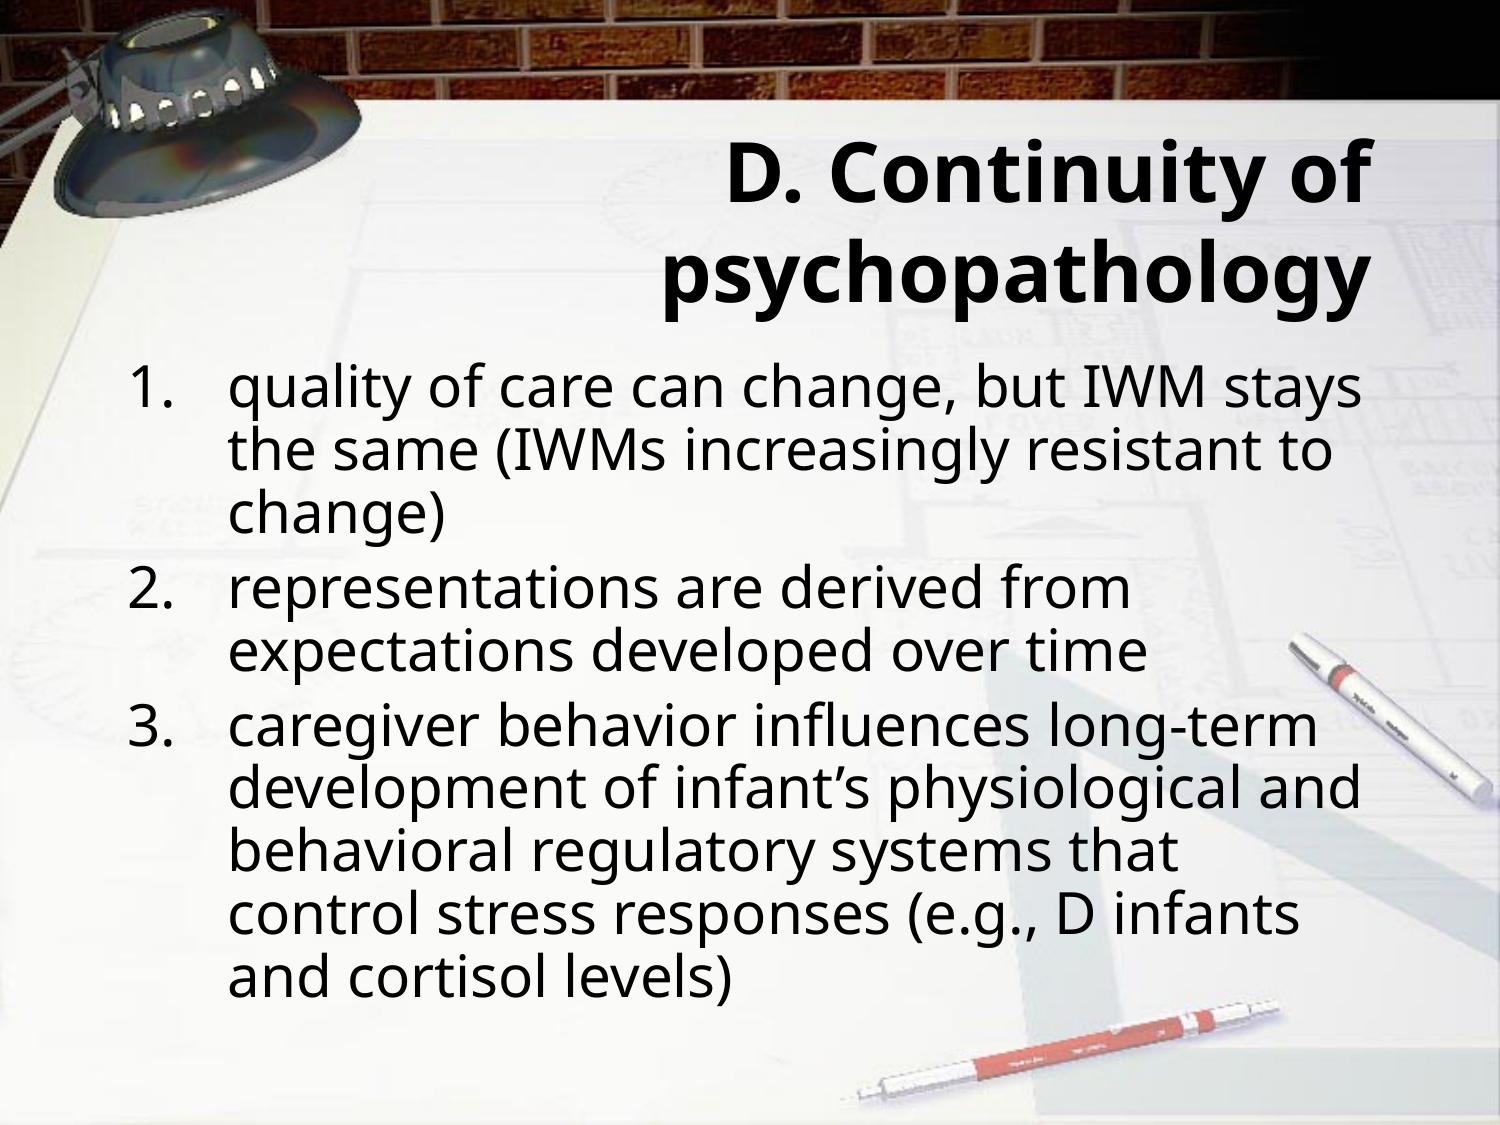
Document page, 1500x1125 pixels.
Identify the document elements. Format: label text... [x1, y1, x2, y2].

title D. Continuity of psychopathology [312, 137, 1388, 300]
list quality of care can change, but IWM stays the same (IWMs increasingly resistant to change) representations are derived from expectations developed over time caregiver behavior influences long-term development of infant’s physiological and behavioral regulatory systems that control stress responses (e.g., D infants and cortisol levels) [112, 350, 1388, 1000]
picture [0, 0, 1500, 1125]
